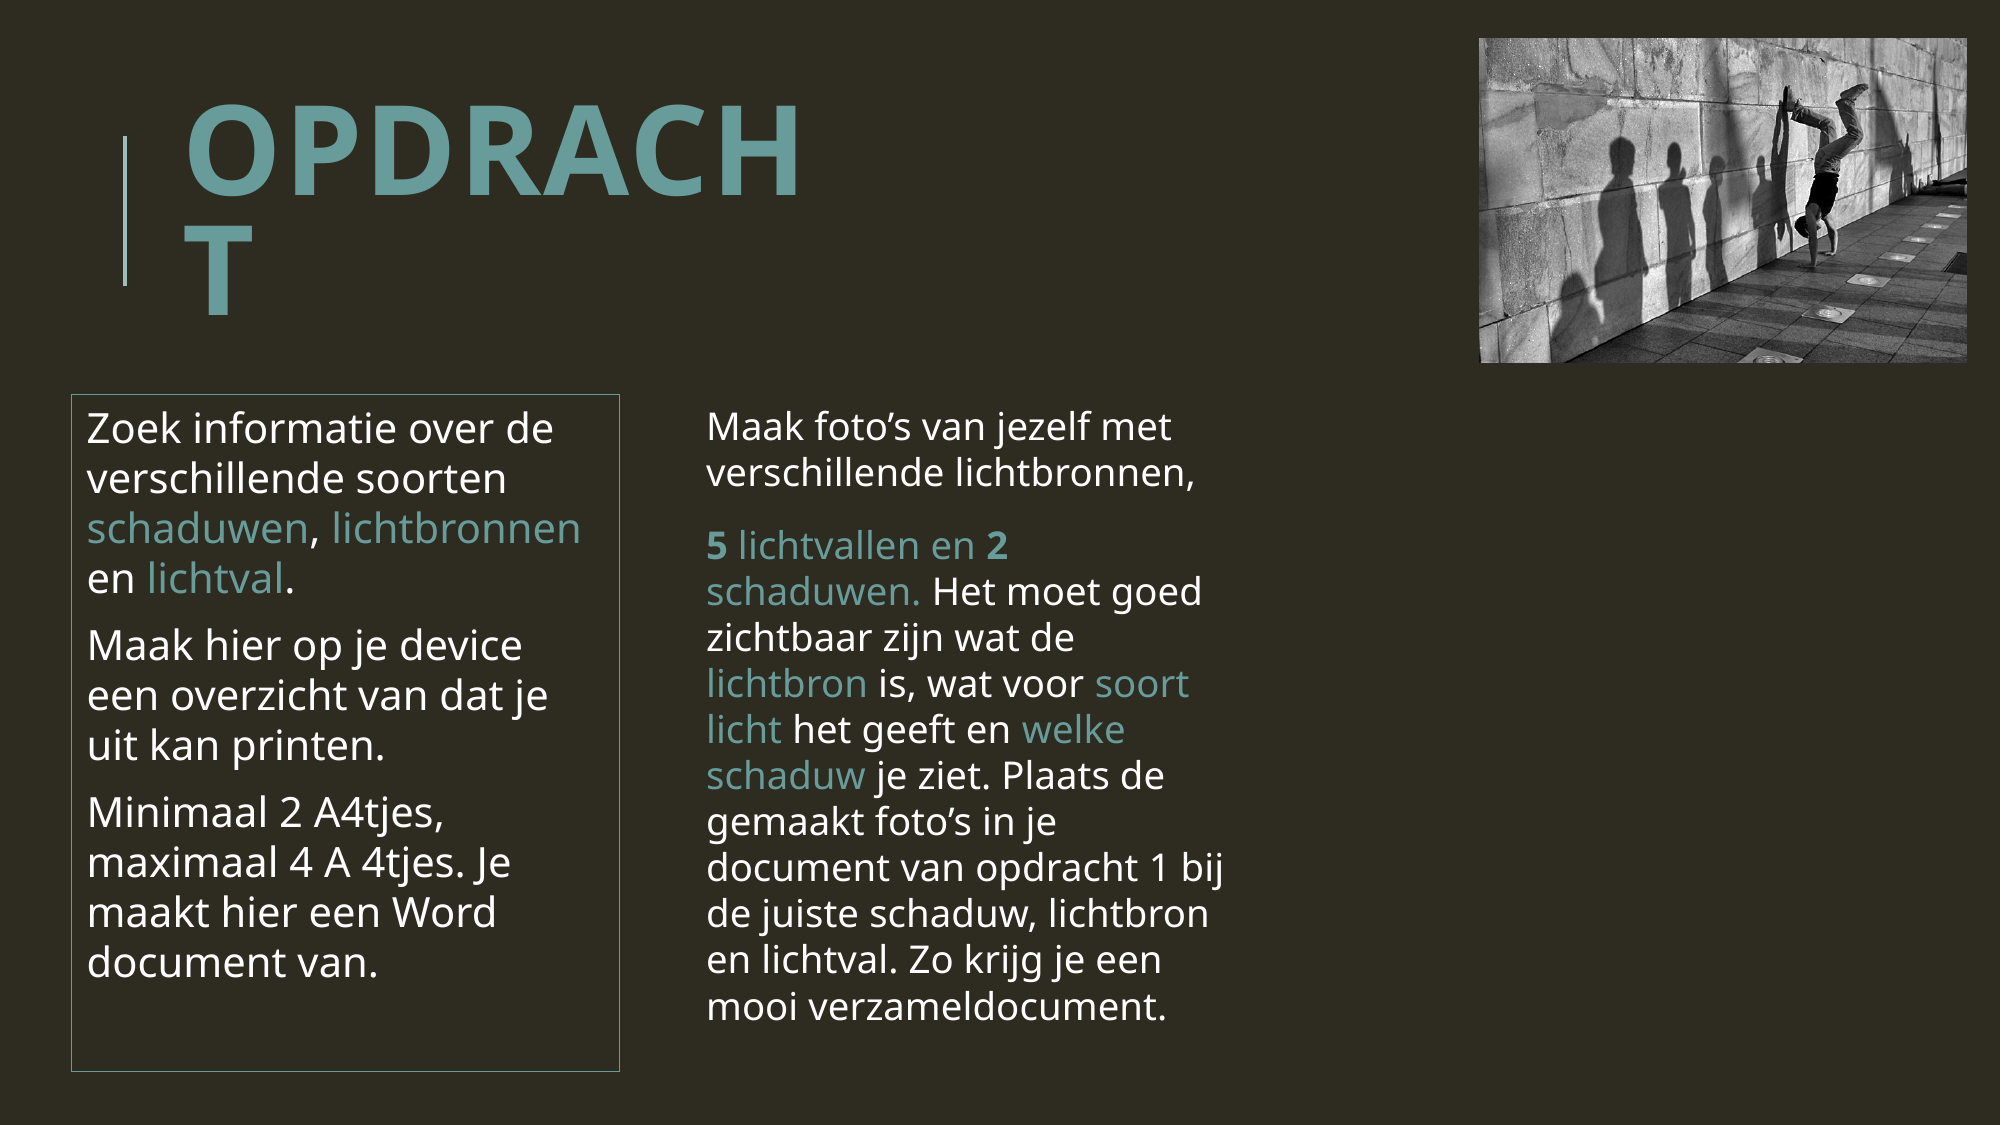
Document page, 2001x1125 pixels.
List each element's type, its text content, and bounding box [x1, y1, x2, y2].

picture [1479, 38, 1968, 363]
list Maak foto’s van jezelf met verschillende lichtbronnen, 5 lichtvallen en 2 schaduwen. Het moet goed zichtbaar zijn wat de lichtbron is, wat voor soort licht het geeft en welke schaduw je ziet. Plaats de gemaakt foto’s in je document van opdracht 1 bij de juiste schaduw, lichtbron en lichtval. Zo krijg je een mooi verzameldocument. [698, 394, 1235, 1072]
title OPDracht [168, 77, 888, 363]
list Zoek informatie over de verschillende soorten schaduwen, lichtbronnen en lichtval. Maak hier op je device een overzicht van dat je uit kan printen. Minimaal 2 A4tjes, maximaal 4 A 4tjes. Je maakt hier een Word document van. [71, 394, 620, 1072]
